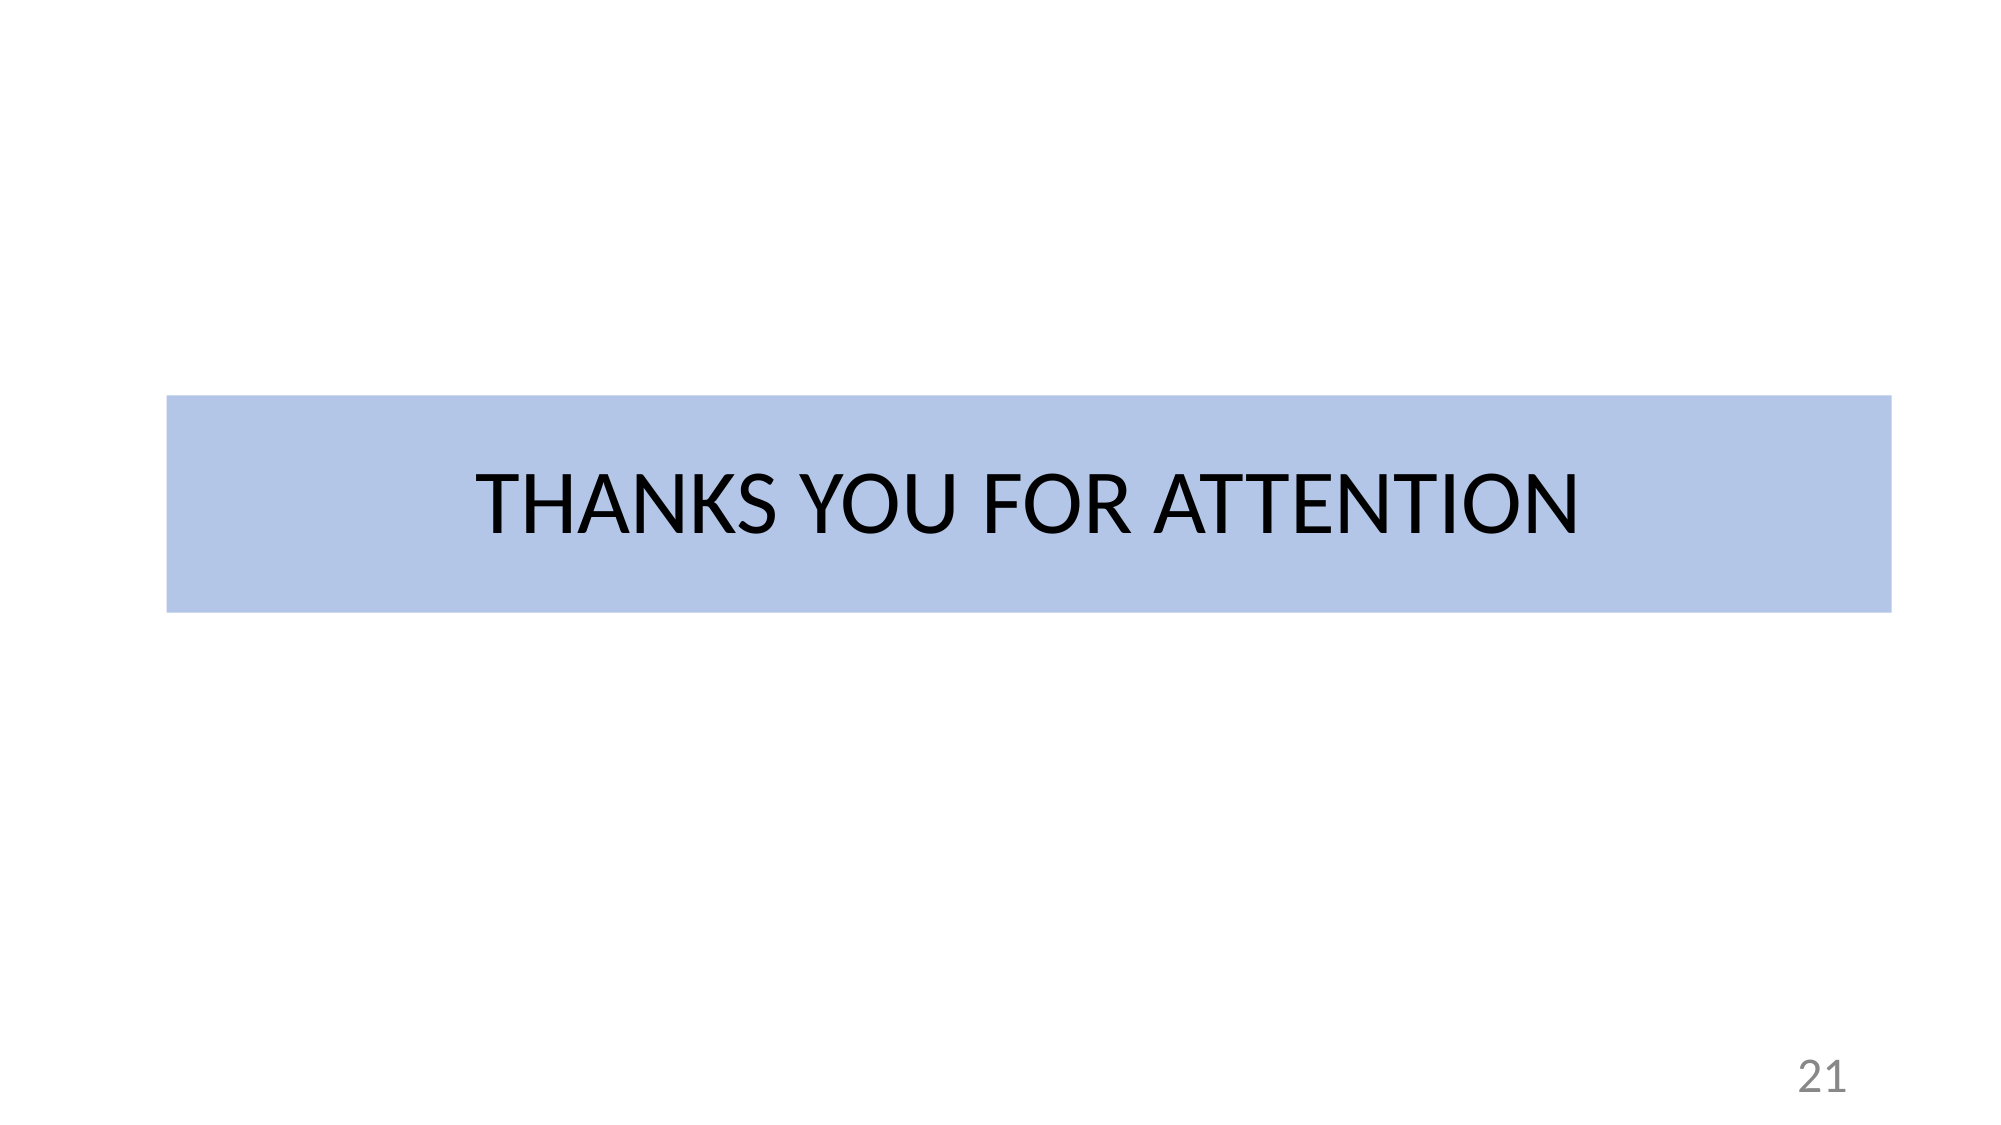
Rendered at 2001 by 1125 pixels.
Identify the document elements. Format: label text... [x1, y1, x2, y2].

slide_number ‹#› [1412, 1042, 1863, 1103]
title THANKS YOU FOR ATTENTION [166, 395, 1892, 613]
